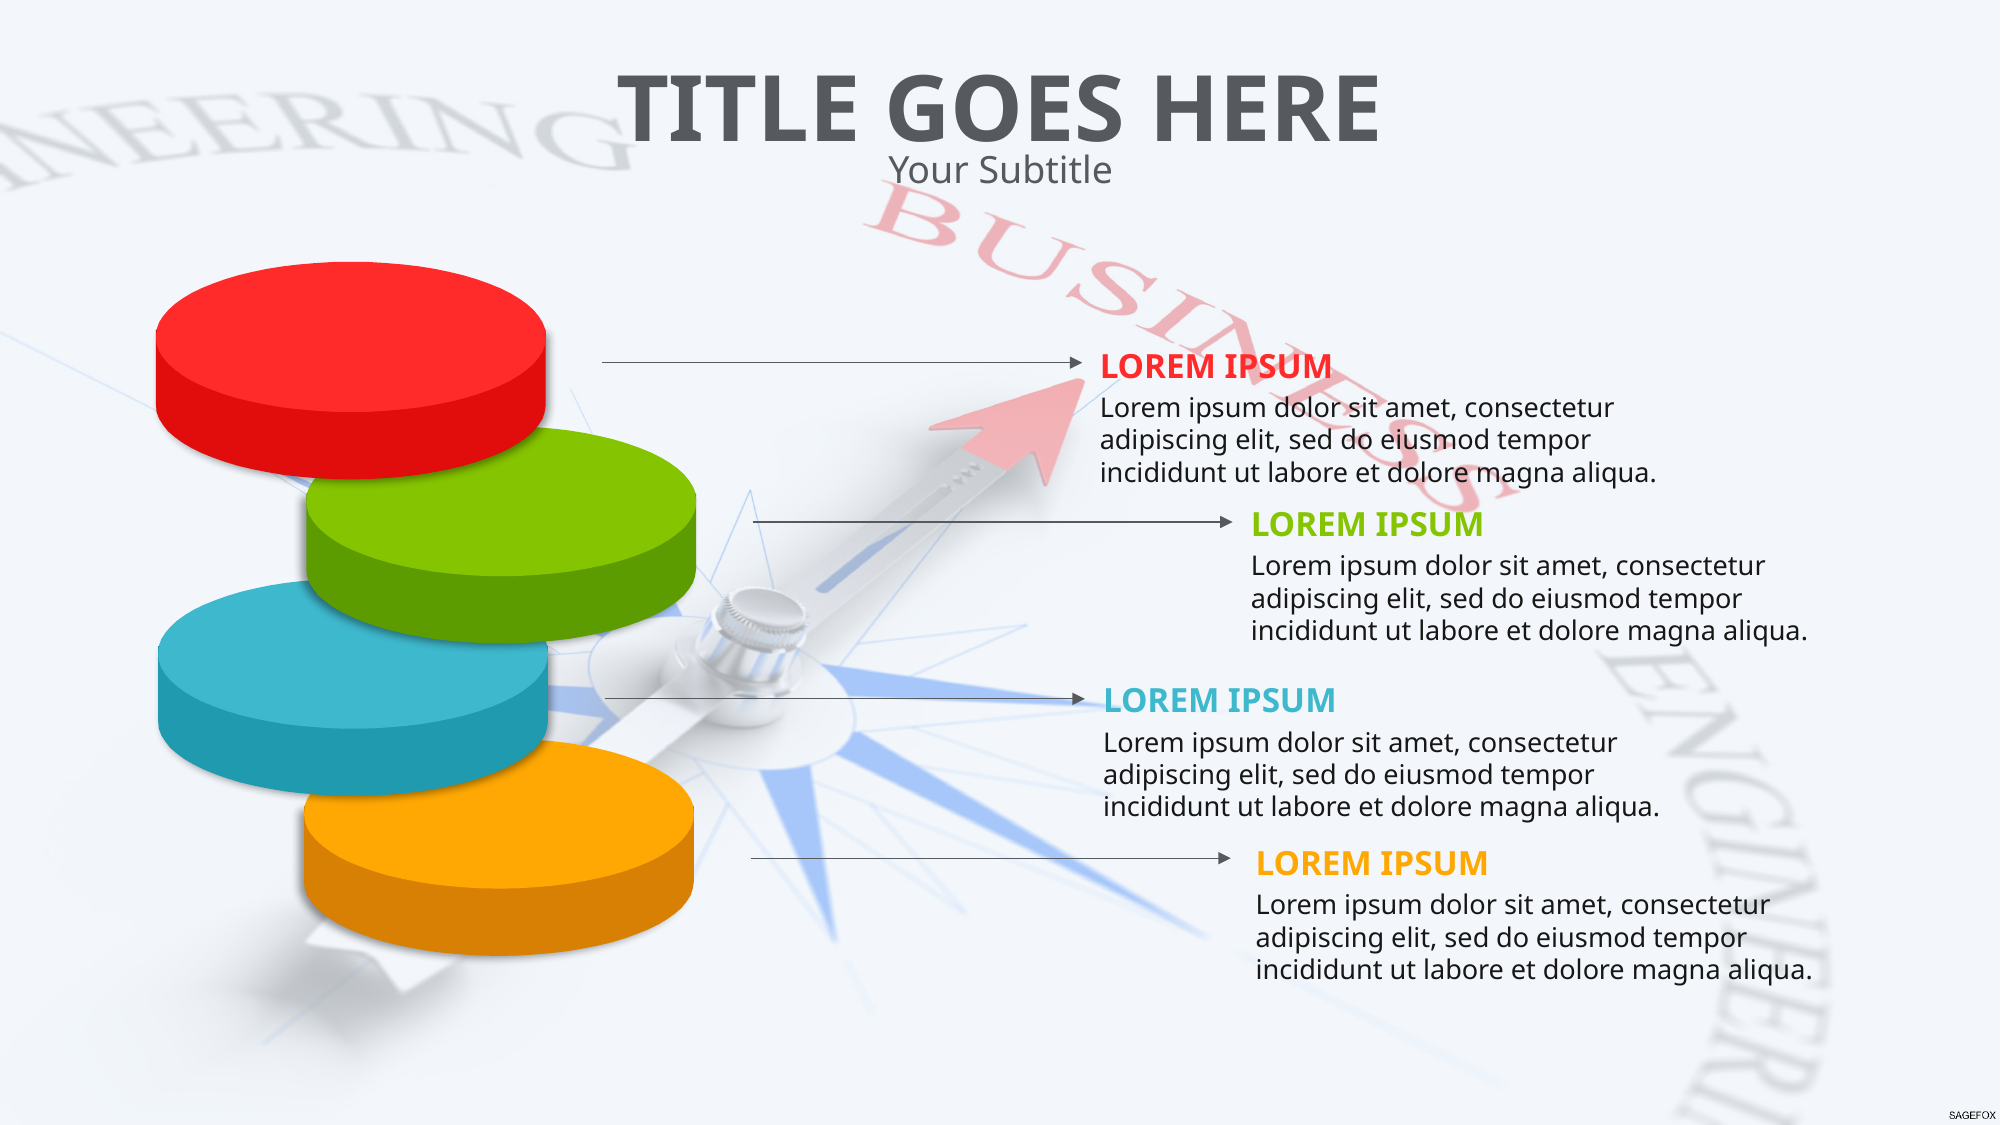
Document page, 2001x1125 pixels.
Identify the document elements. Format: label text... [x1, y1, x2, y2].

text_box LOREM IPSUM Lorem ipsum dolor sit amet, consectetur adipiscing elit, sed do eiusmod tempor incididunt ut labore et dolore magna aliqua. [1085, 337, 1696, 496]
text_box LOREM IPSUM Lorem ipsum dolor sit amet, consectetur adipiscing elit, sed do eiusmod tempor incididunt ut labore et dolore magna aliqua. [1236, 495, 1847, 654]
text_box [548, 42, 1452, 199]
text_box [155, 261, 546, 480]
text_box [306, 425, 697, 644]
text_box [304, 738, 694, 956]
text_box LOREM IPSUM Lorem ipsum dolor sit amet, consectetur adipiscing elit, sed do eiusmod tempor incididunt ut labore et dolore magna aliqua. [1088, 672, 1700, 830]
text_box LOREM IPSUM Lorem ipsum dolor sit amet, consectetur adipiscing elit, sed do eiusmod tempor incididunt ut labore et dolore magna aliqua. [1240, 834, 1852, 993]
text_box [158, 578, 548, 796]
picture [1925, 0, 2001, 1125]
